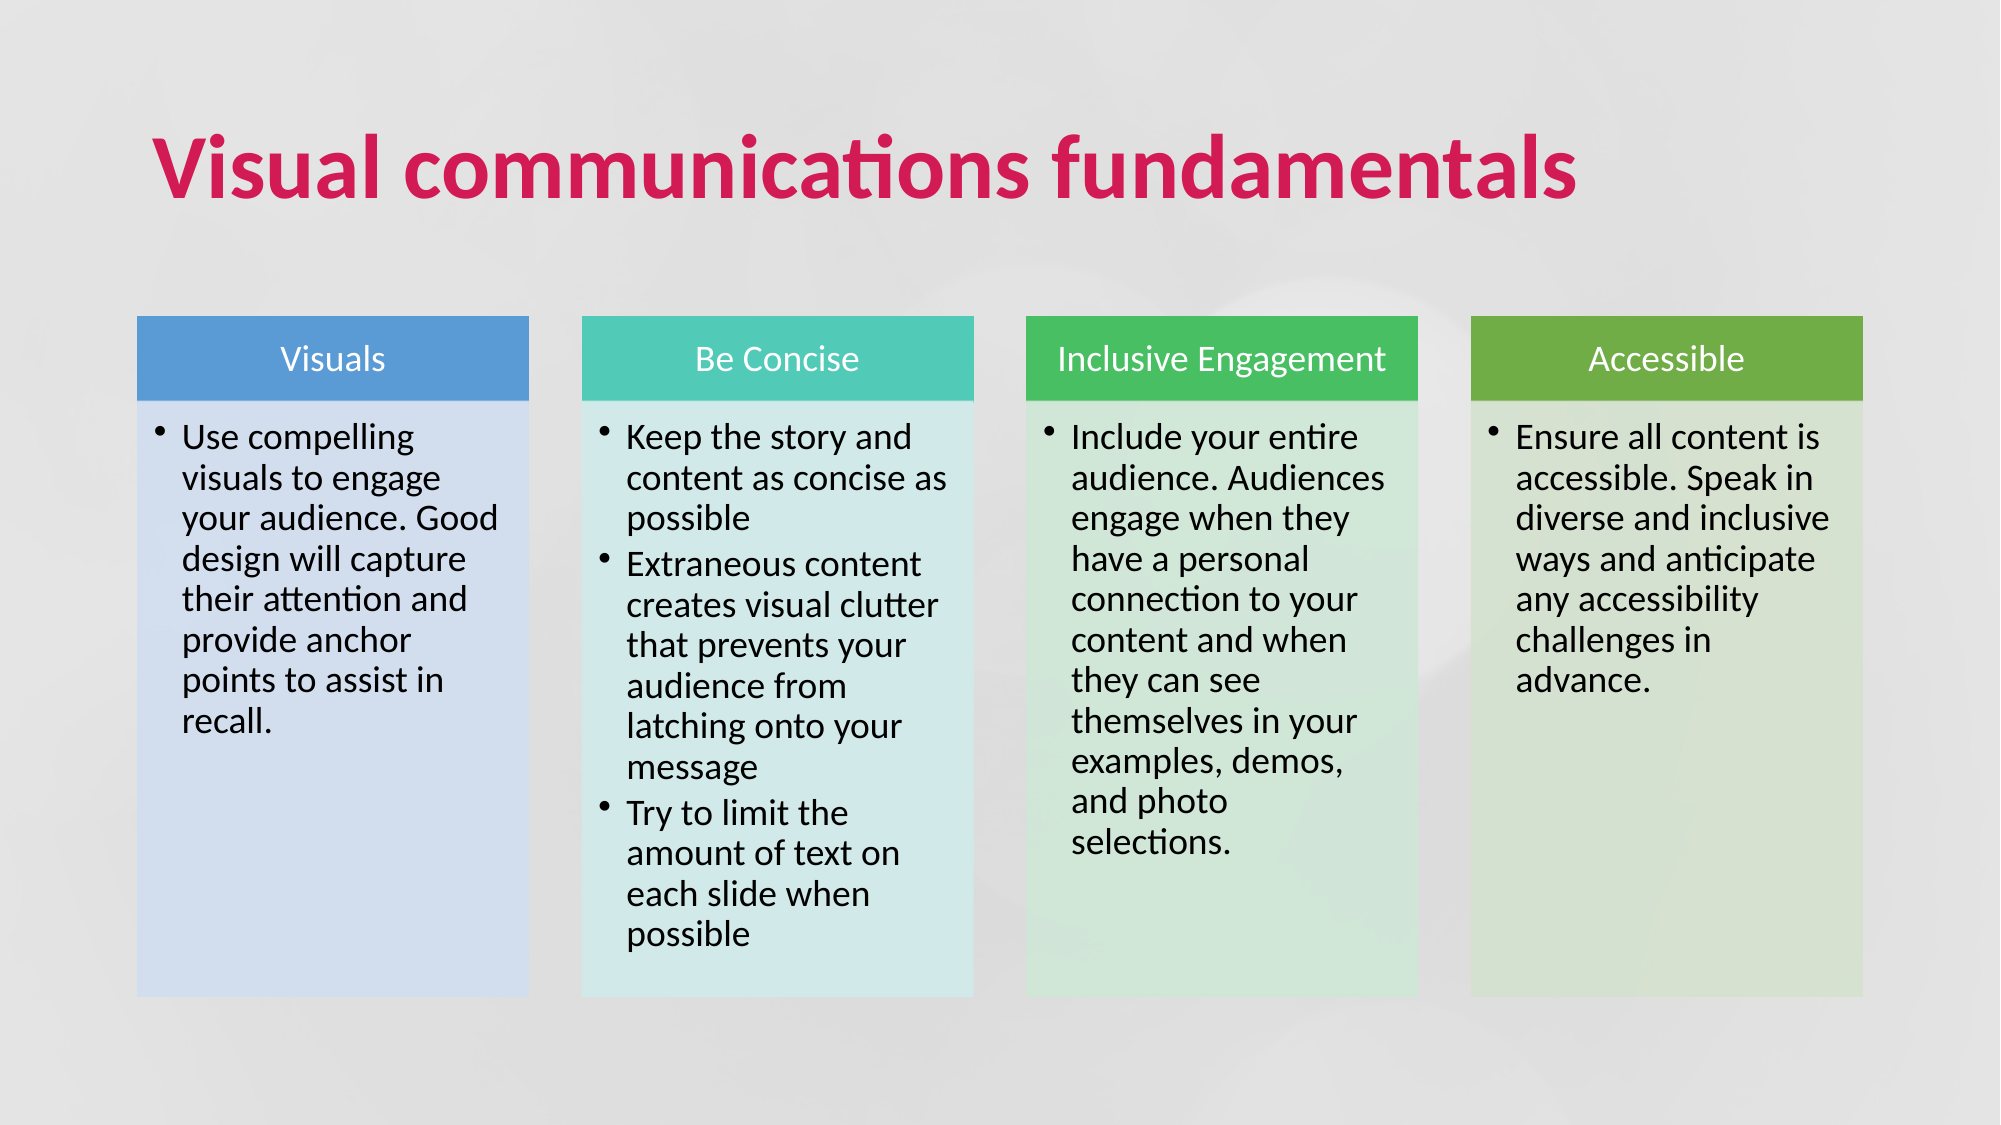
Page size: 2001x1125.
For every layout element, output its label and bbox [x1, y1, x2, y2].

list [137, 299, 1863, 1014]
picture [0, 0, 2000, 1125]
